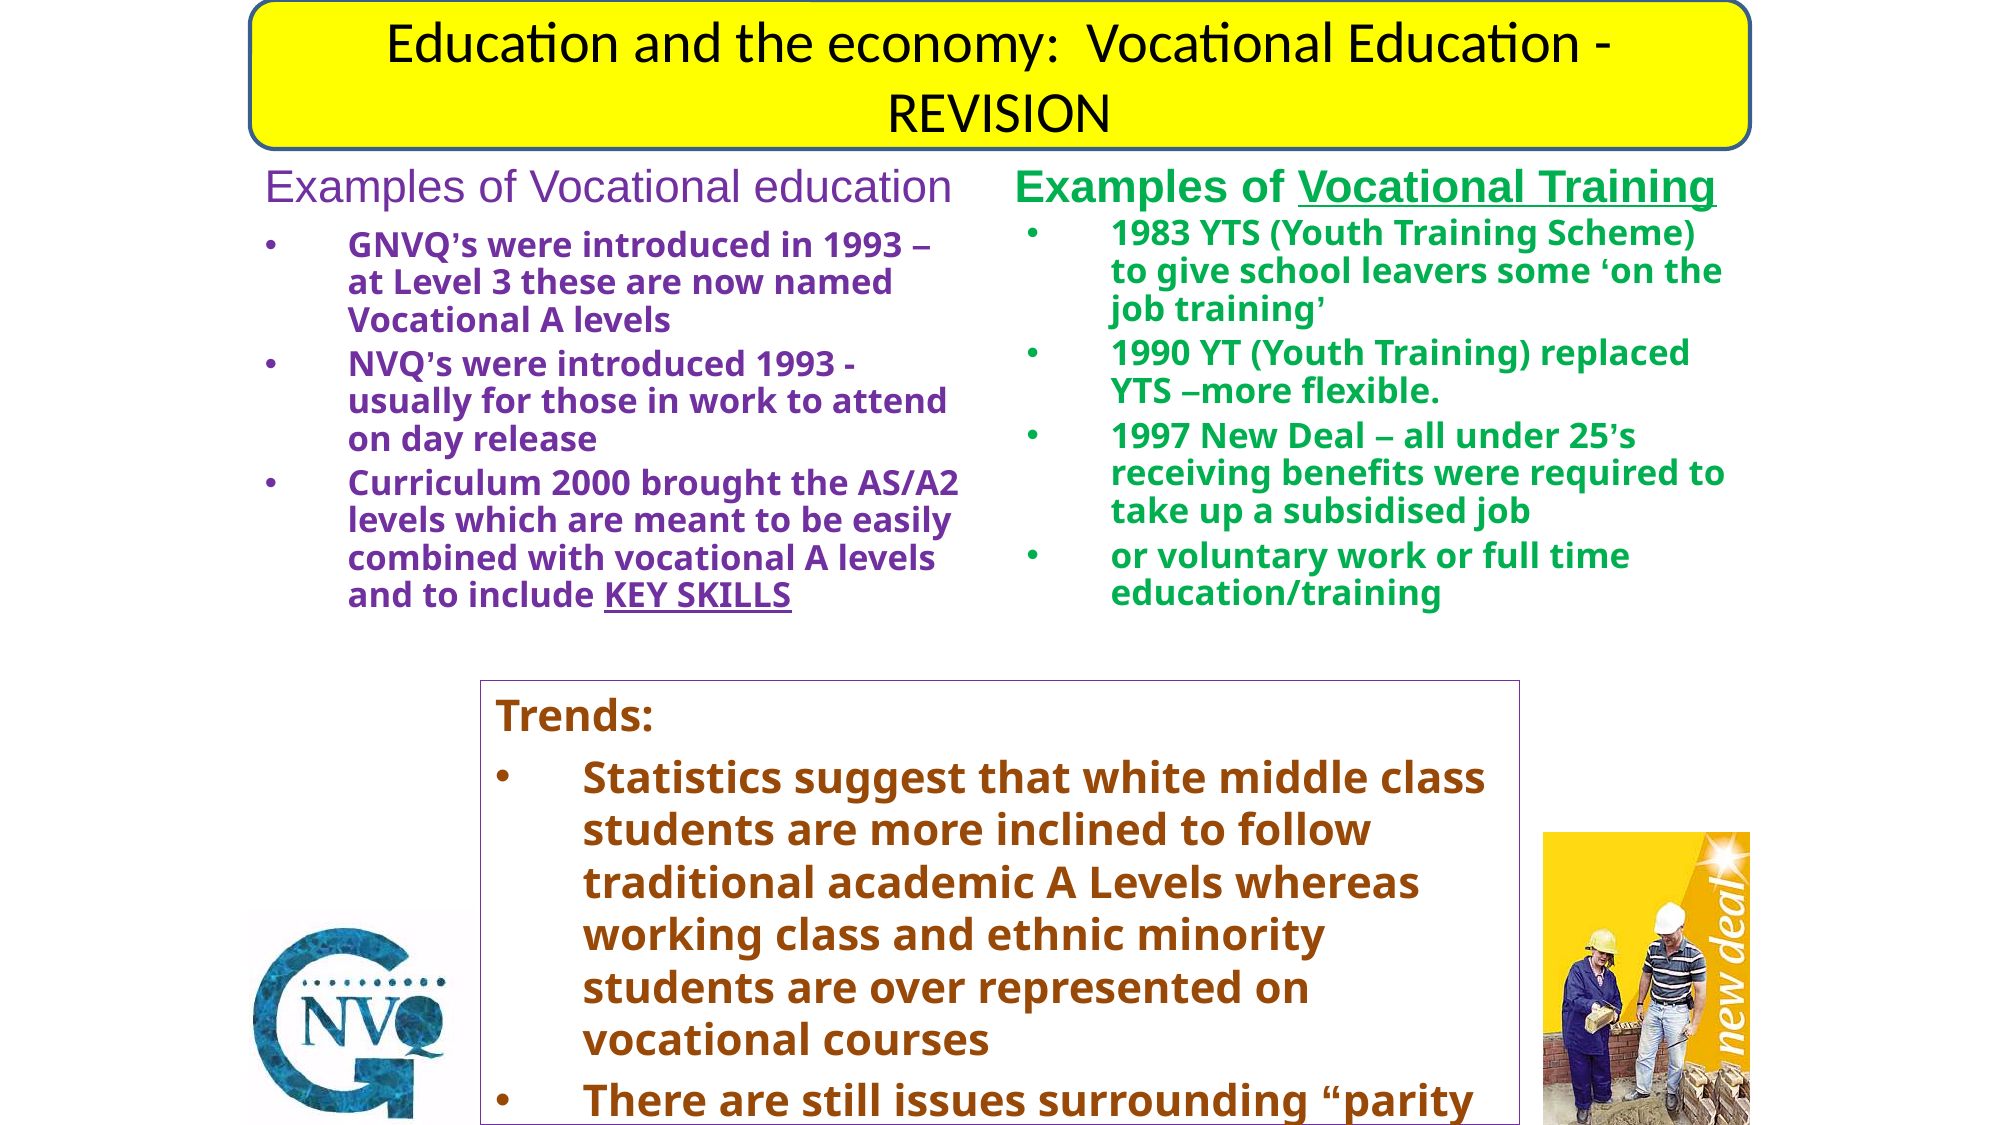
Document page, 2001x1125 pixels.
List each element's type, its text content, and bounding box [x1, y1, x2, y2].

list GNVQ’s were introduced in 1993 – at Level 3 these are now named Vocational A levels NVQ’s were introduced 1993 - usually for those in work to attend on day release Curriculum 2000 brought the AS/A2 levels which are meant to be easily combined with vocational A levels and to include KEY SKILLS [249, 219, 977, 645]
text_box Trends: Statistics suggest that white middle class students are more inclined to follow traditional academic A Levels whereas working class and ethnic minority students are over represented on vocational courses There are still issues surrounding “parity of esteem” [480, 680, 1520, 1125]
text_box Education and the economy: Vocational Education - REVISION [247, 0, 1753, 152]
text_box 1983 YTS (Youth Training Scheme) to give school leavers some ‘on the job training’ 1990 YT (Youth Training) replaced YTS –more flexible. 1997 New Deal – all under 25’s receiving benefits were required to take up a subsidised job or voluntary work or full time education/training [1011, 219, 1750, 634]
text_box Examples of Vocational Training [999, 149, 1750, 219]
picture [249, 907, 477, 1125]
picture [1543, 832, 1751, 1125]
text_box Examples of Vocational education [249, 149, 999, 219]
